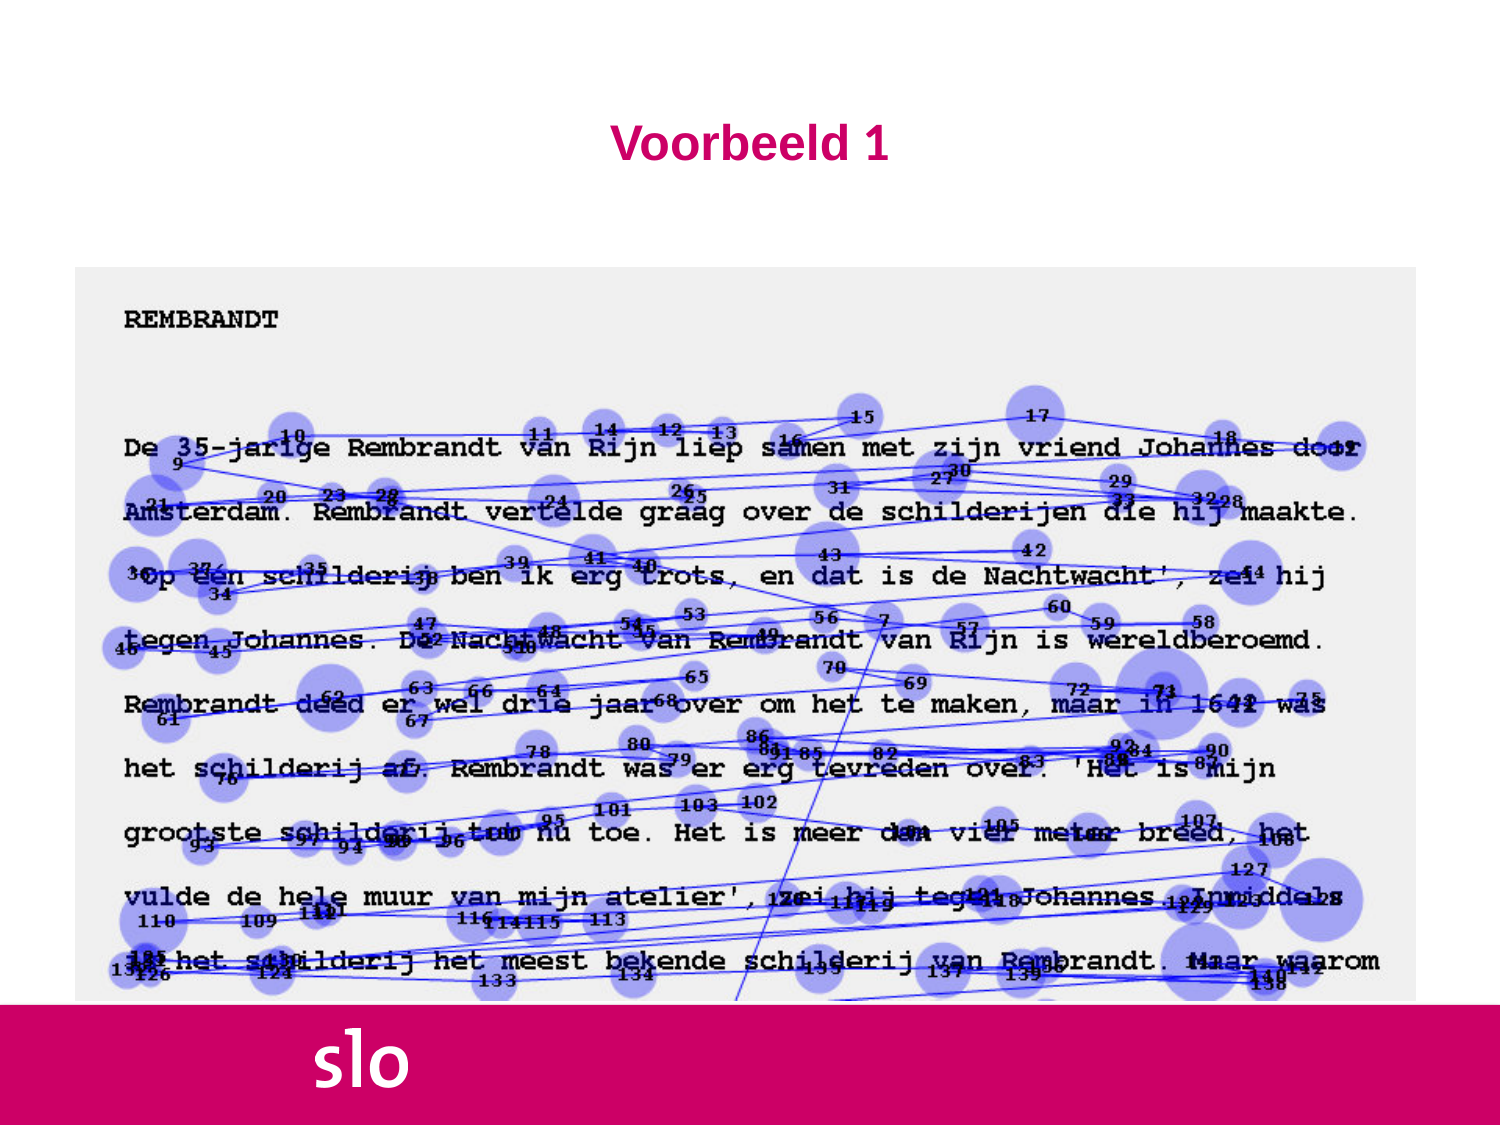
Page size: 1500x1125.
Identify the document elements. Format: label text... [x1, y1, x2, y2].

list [74, 267, 1416, 1001]
title Voorbeeld 1 [75, 45, 1425, 233]
picture [315, 1028, 408, 1088]
